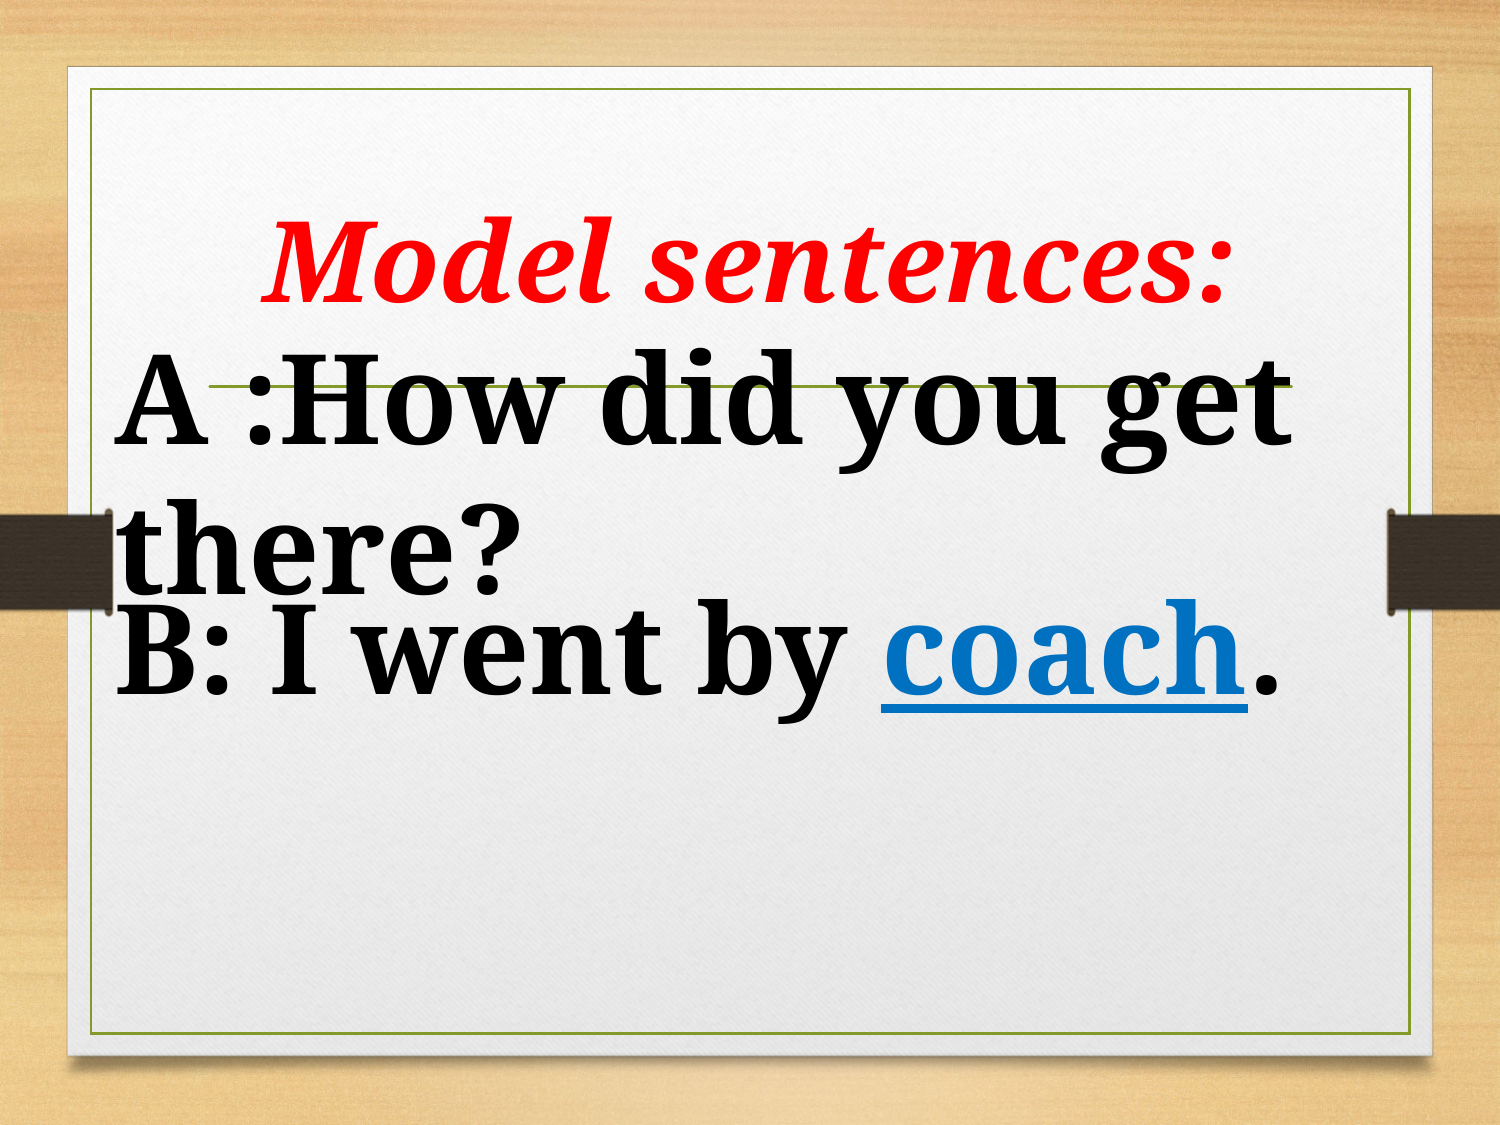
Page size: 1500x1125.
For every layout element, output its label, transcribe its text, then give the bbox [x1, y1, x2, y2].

text_box B: I went by coach. [99, 562, 1500, 728]
text_box A :How did you get there? [99, 312, 1500, 562]
picture [0, 0, 1500, 1125]
title Model sentences: [193, 150, 1309, 312]
